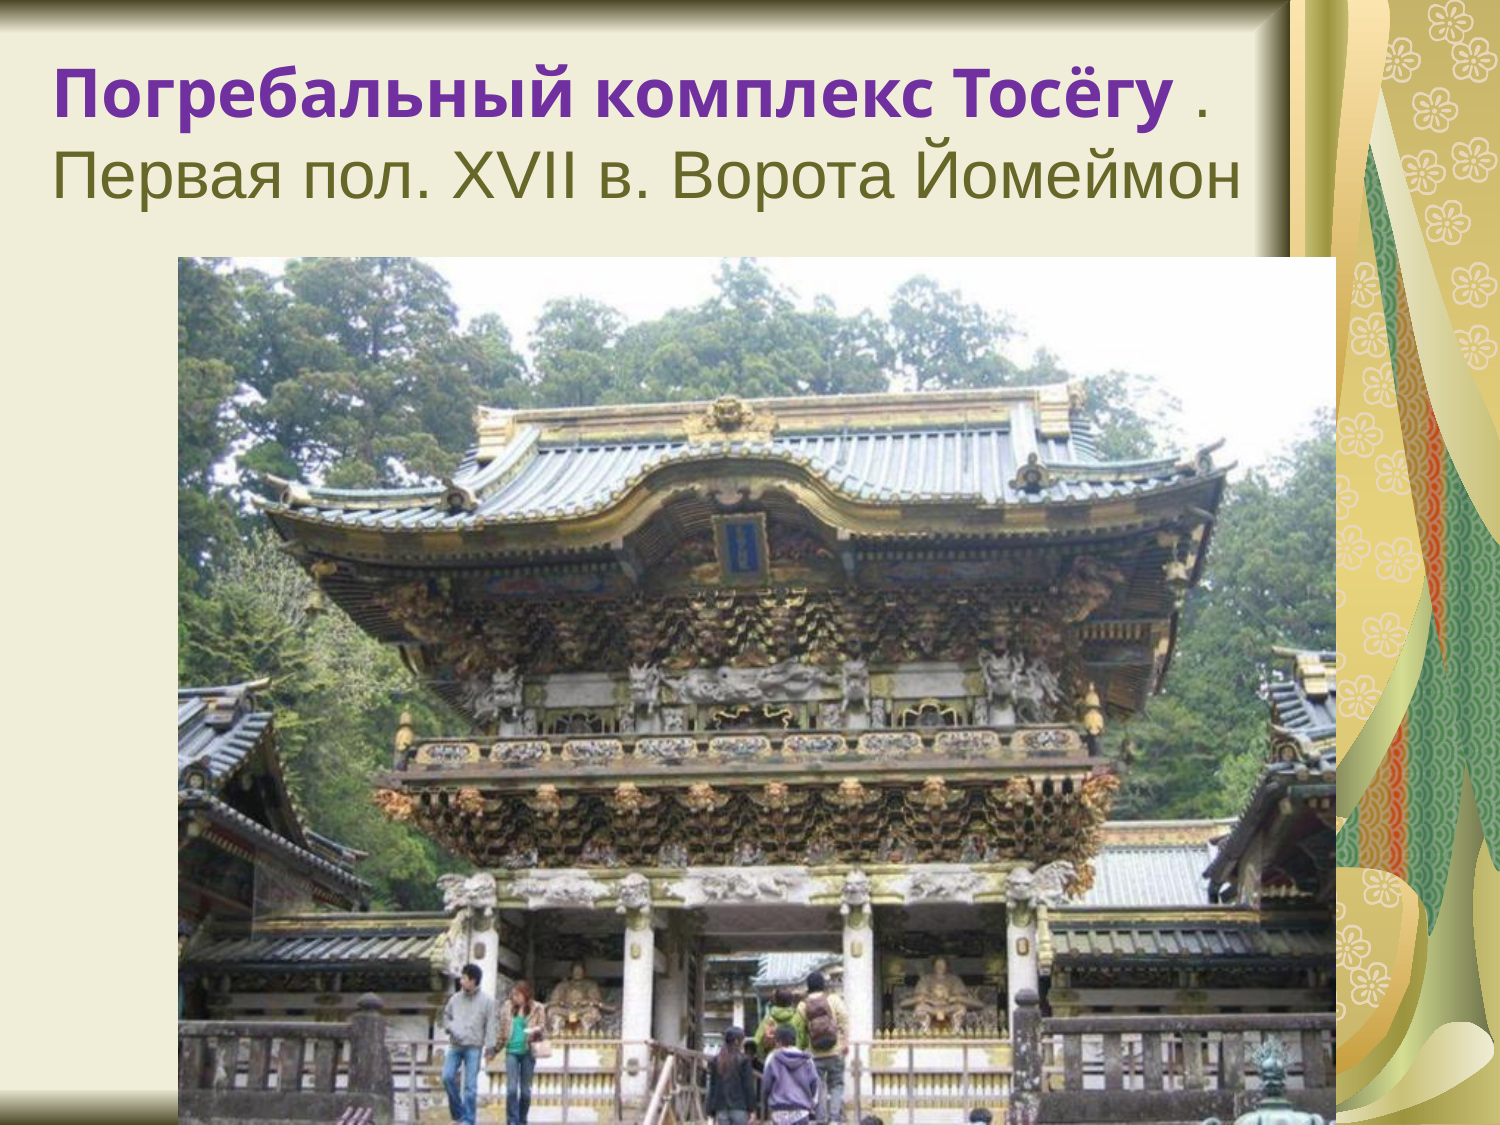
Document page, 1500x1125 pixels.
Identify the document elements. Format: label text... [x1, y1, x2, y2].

picture [178, 144, 1500, 1125]
title Погребальный комплекс Тосёгу . Первая пол. XVII в. Ворота Йомеймон [35, 36, 1263, 225]
